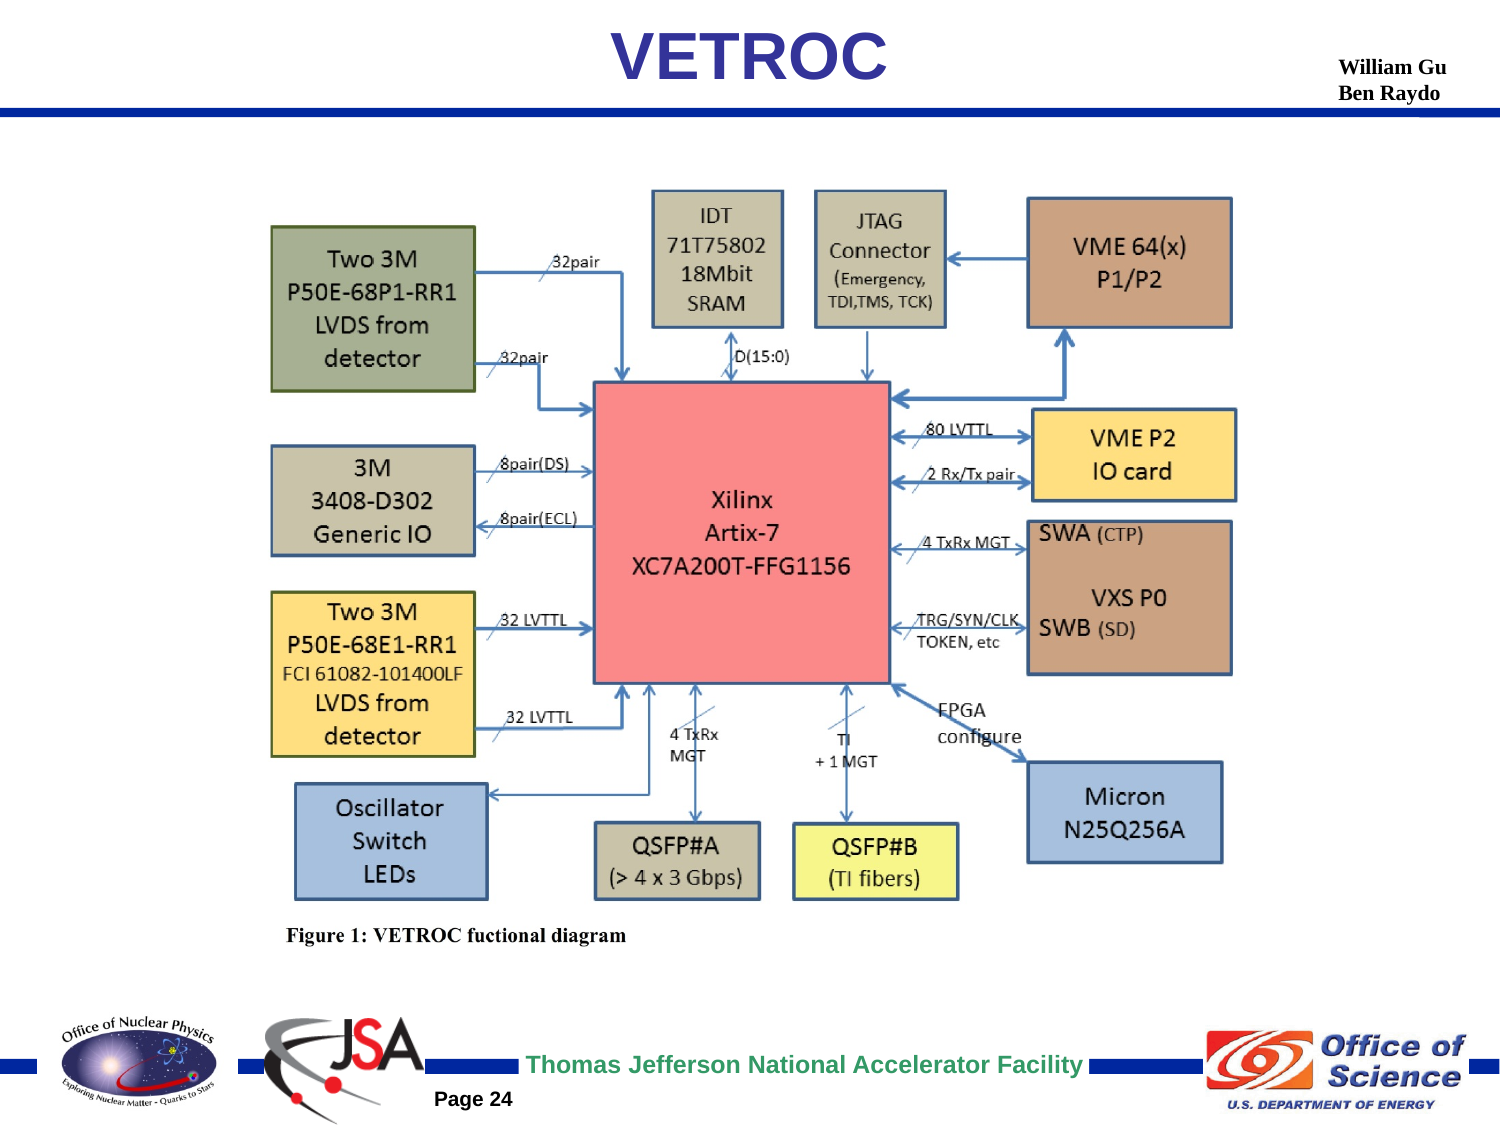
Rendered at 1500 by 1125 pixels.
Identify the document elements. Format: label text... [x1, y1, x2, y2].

picture [37, 1012, 238, 1117]
picture [264, 1017, 425, 1125]
title VETROC [74, 0, 1426, 106]
picture [202, 128, 1299, 1001]
picture [1203, 1025, 1469, 1114]
text_box William Gu Ben Raydo [1323, 44, 1463, 113]
